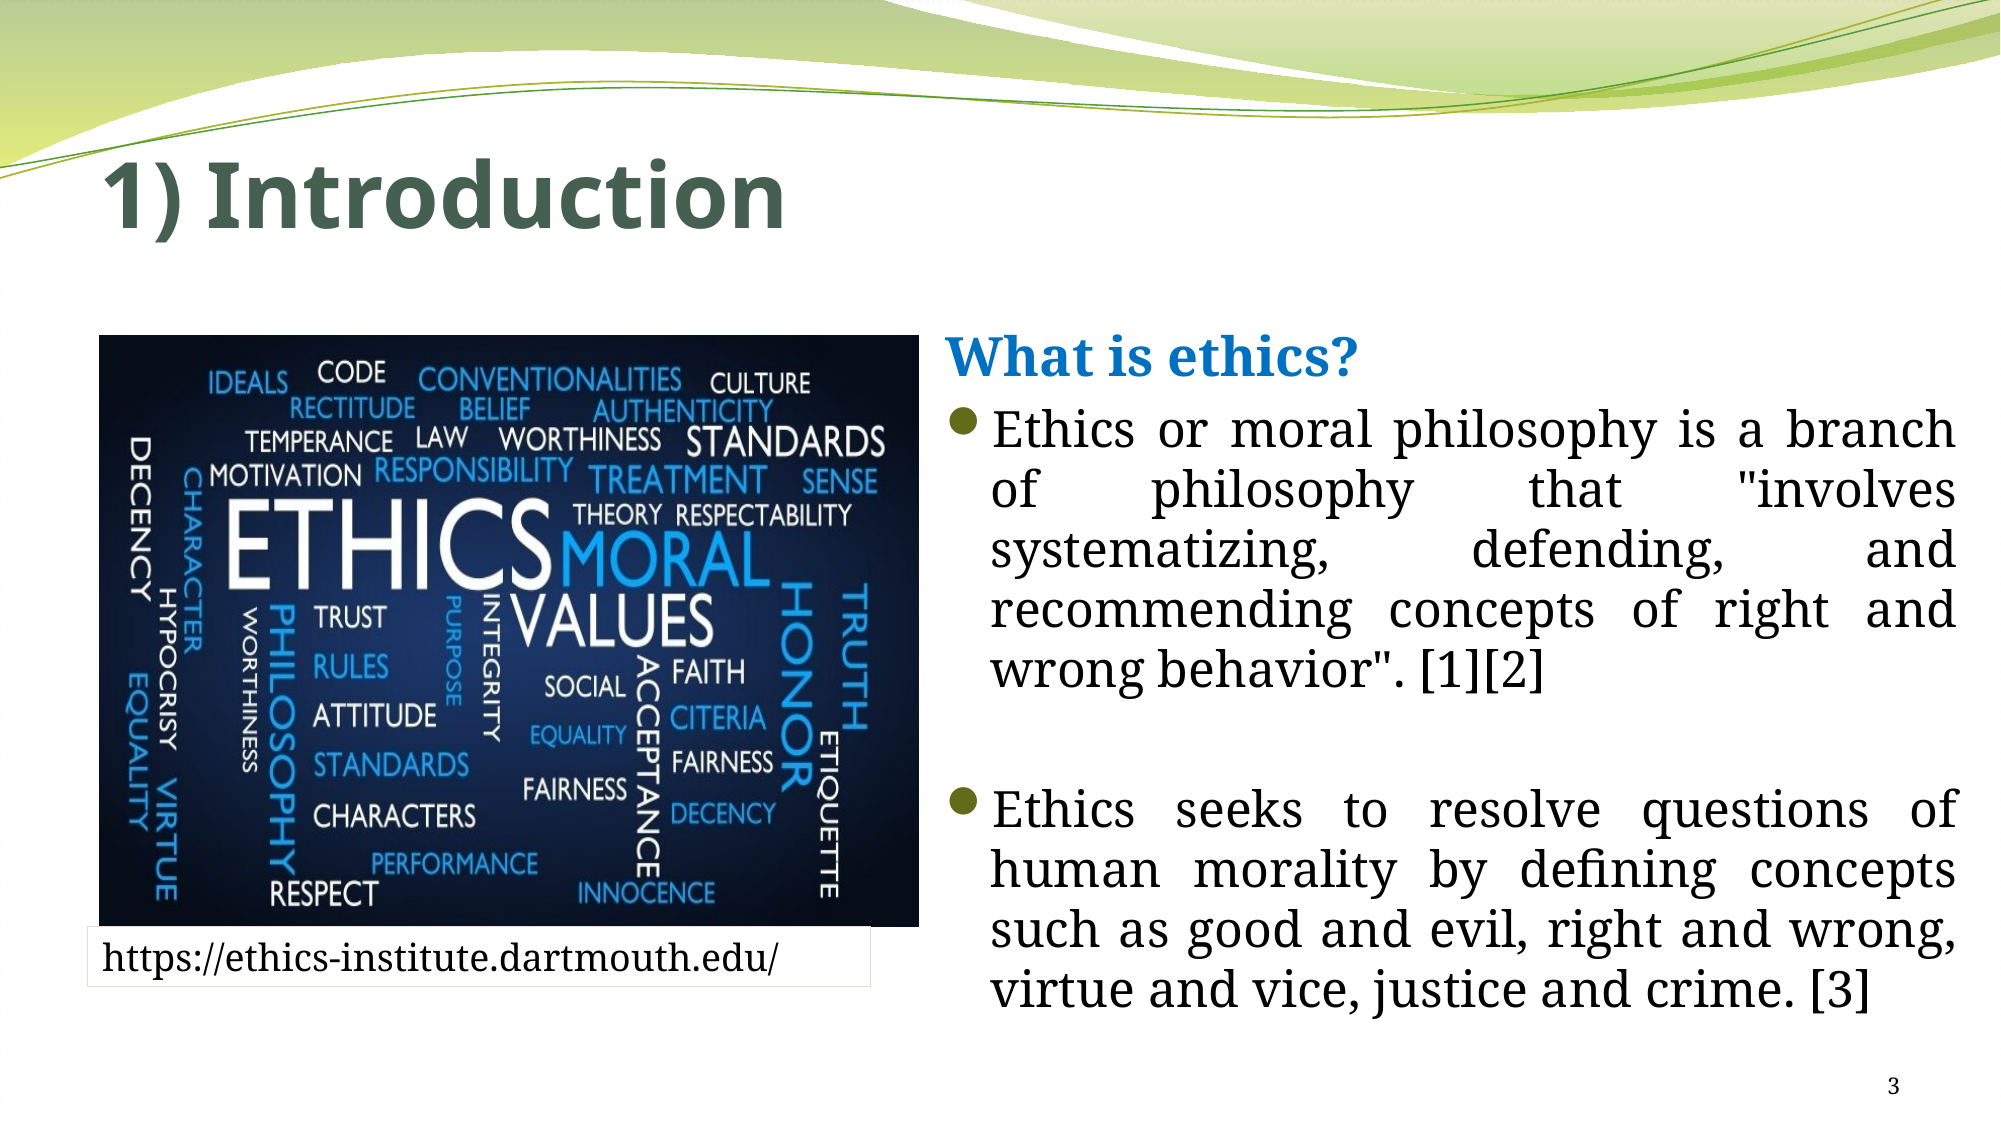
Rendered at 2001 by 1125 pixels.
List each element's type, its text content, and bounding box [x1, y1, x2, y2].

slide_number 3 [1733, 1042, 1900, 1103]
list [99, 335, 919, 927]
title 1) Introduction [99, 115, 1900, 247]
list What is ethics? Ethics or moral philosophy is a branch of philosophy that "involves systematizing, defending, and recommending concepts of right and wrong behavior". [1][2] Ethics seeks to resolve questions of human morality by defining concepts such as good and evil, right and wrong, virtue and vice, justice and crime. [3] [930, 314, 1973, 1043]
text_box https://ethics-institute.dartmouth.edu/ [87, 926, 871, 987]
